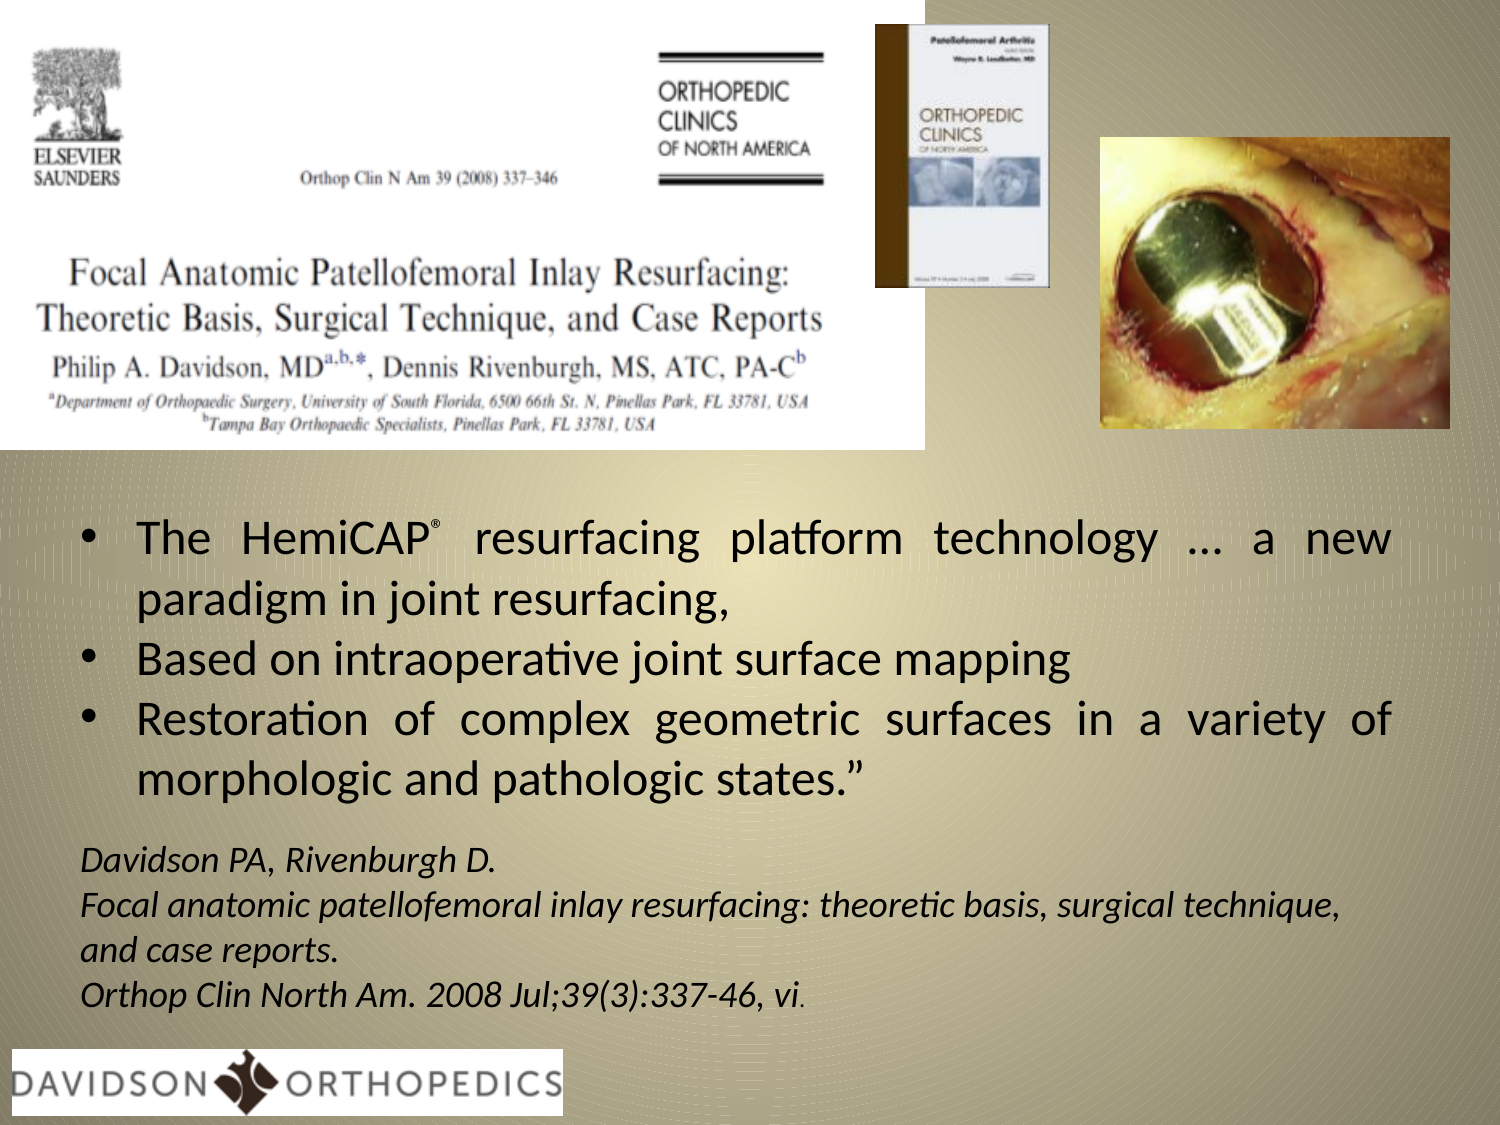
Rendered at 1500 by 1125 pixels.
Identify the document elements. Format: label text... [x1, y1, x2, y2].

picture [0, 0, 1051, 451]
text_box The HemiCAP® resurfacing platform technology … a new paradigm in joint resurfacing, Based on intraoperative joint surface mapping Restoration of complex geometric surfaces in a variety of morphologic and pathologic states.” Davidson PA, Rivenburgh D. Focal anatomic patellofemoral inlay resurfacing: theoretic basis, surgical technique, and case reports. Orthop Clin North Am. 2008 Jul;39(3):337-46, vi. [50, 474, 1423, 1045]
picture [12, 1049, 563, 1116]
picture [1099, 137, 1451, 429]
